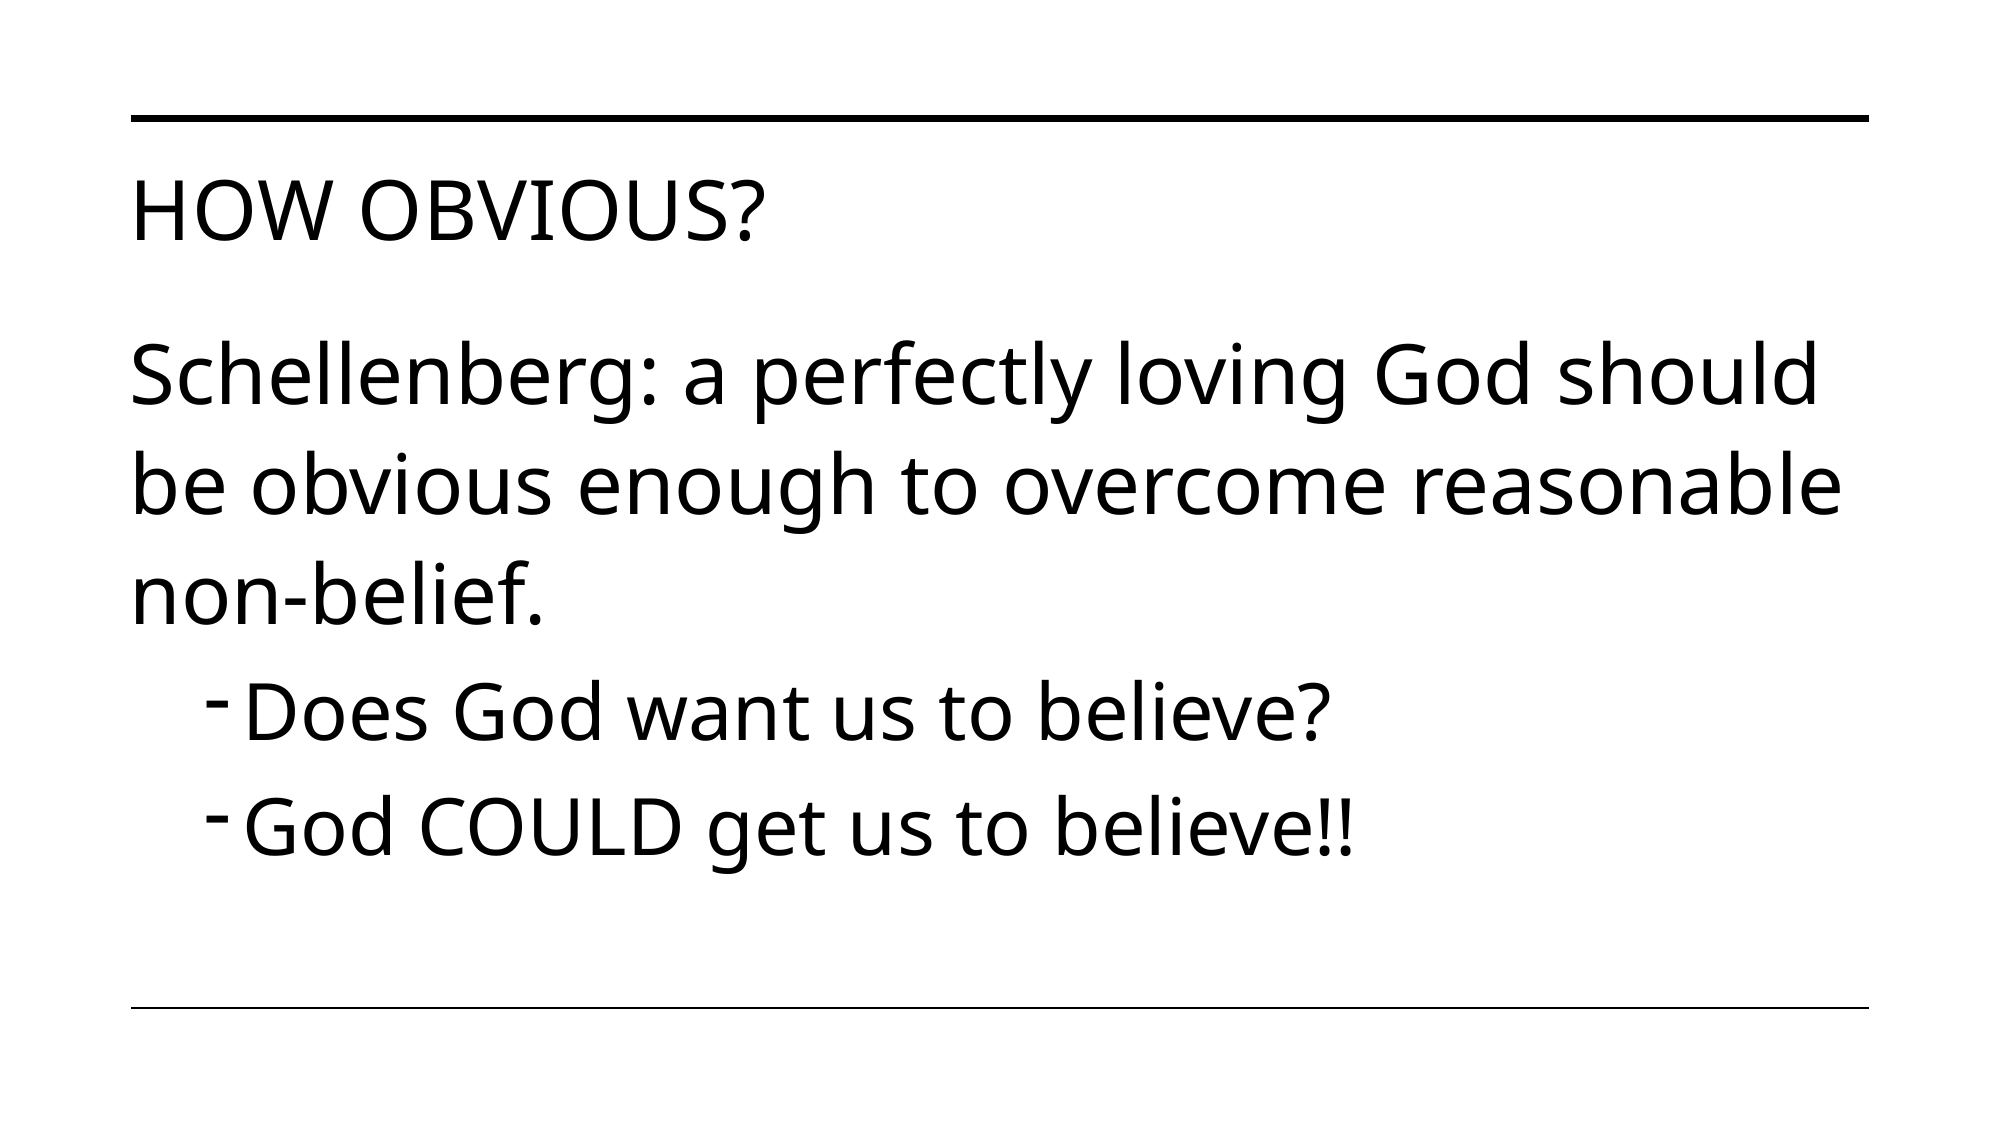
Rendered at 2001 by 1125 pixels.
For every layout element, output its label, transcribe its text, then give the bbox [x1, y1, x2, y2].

list Schellenberg: a perfectly loving God should be obvious enough to overcome reasonable non-belief. Does God want us to believe? God COULD get us to believe!! [114, 304, 1869, 978]
title How Obvious? [114, 149, 1869, 304]
